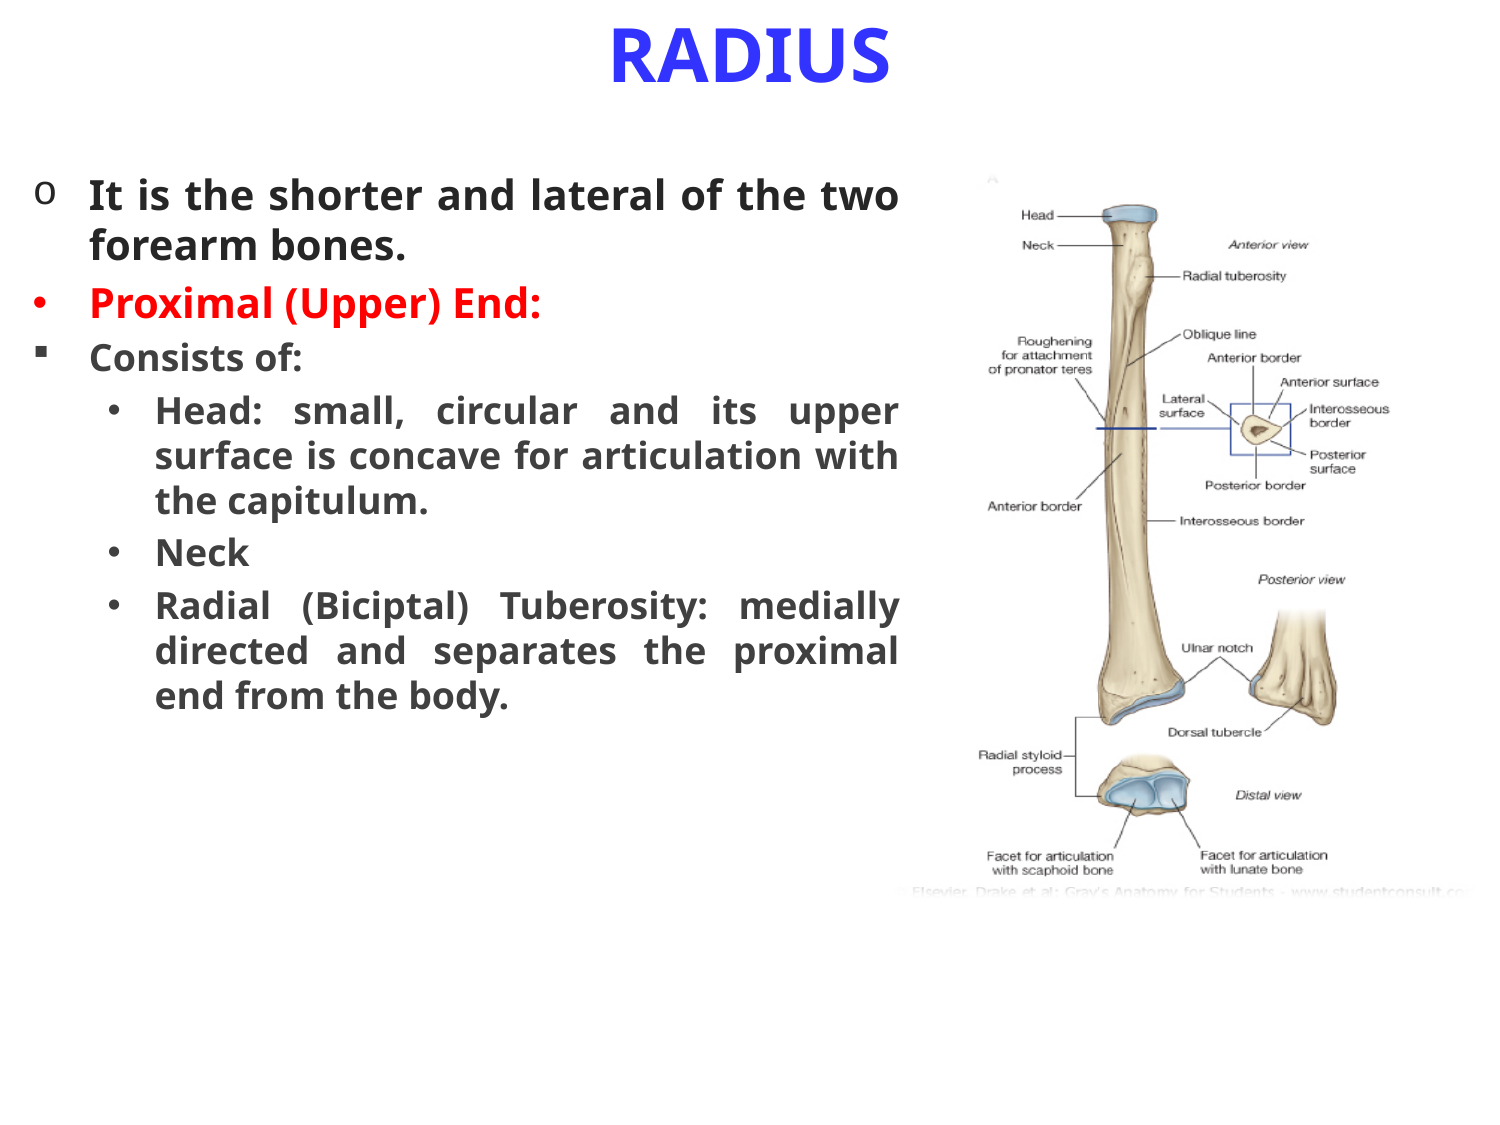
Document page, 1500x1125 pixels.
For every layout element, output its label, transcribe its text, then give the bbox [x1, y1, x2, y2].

text_box RADIUS [0, 0, 1500, 105]
list It is the shorter and lateral of the two forearm bones. Proximal (Upper) End: Consists of: Head: small, circular and its upper surface is concave for articulation with the capitulum. Neck Radial (Biciptal) Tuberosity: medially directed and separates the proximal end from the body. [17, 160, 916, 936]
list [891, 172, 1478, 901]
